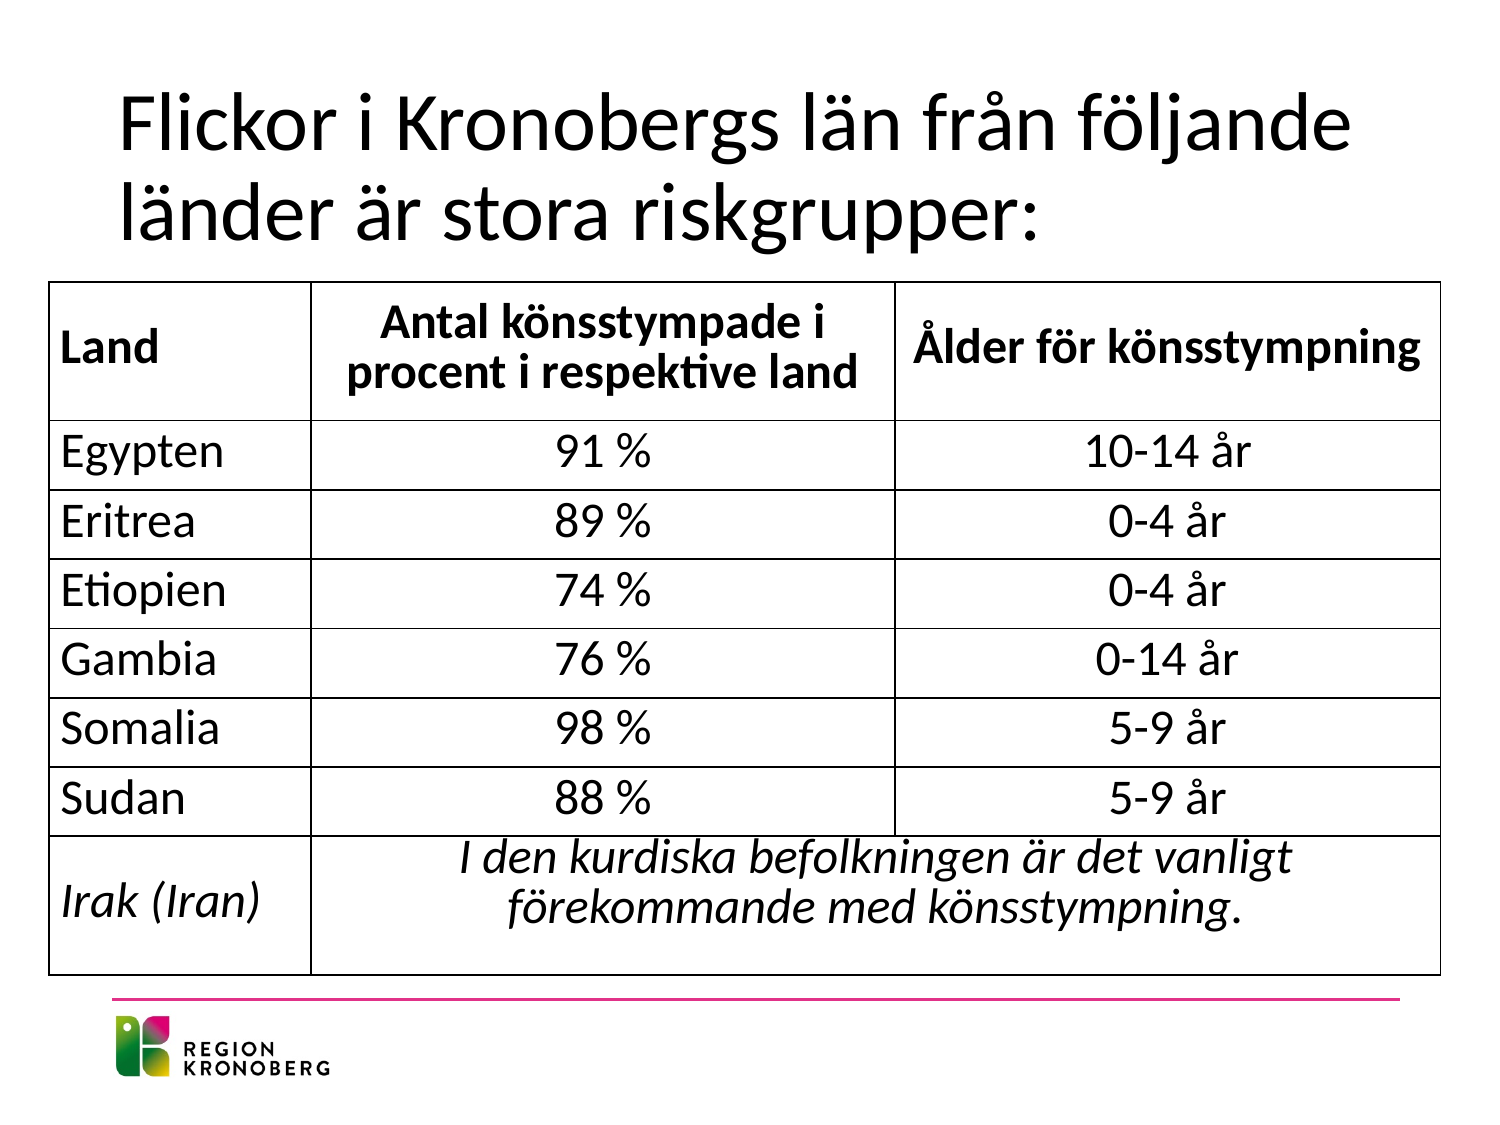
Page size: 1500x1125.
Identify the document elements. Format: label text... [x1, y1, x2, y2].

table_cell Gambia [50, 629, 310, 697]
table_cell 0-4 år [896, 491, 1440, 558]
table_cell 0-14 år [896, 629, 1440, 697]
table_cell 10-14 år [896, 421, 1440, 489]
table_cell 0-4 år [896, 560, 1440, 628]
table_cell 89 % [312, 491, 894, 558]
table_header Land [50, 283, 310, 420]
table_cell Eritrea [50, 491, 310, 558]
table_header Antal könsstympade i procent i respektive land [312, 283, 894, 420]
table_cell 5-9 år [896, 699, 1440, 766]
table_cell 5-9 år [896, 768, 1440, 835]
table_cell Somalia [50, 699, 310, 766]
table_cell 91 % [312, 421, 894, 489]
table_cell Etiopien [50, 560, 310, 628]
table_cell I den kurdiska befolkningen är det vanligt förekommande med könsstympning. [312, 837, 1440, 974]
picture [110, 1011, 336, 1081]
table_cell 76 % [312, 629, 894, 697]
table_cell 98 % [312, 699, 894, 766]
table_cell 74 % [312, 560, 894, 628]
title Flickor i Kronobergs län från följande länder är stora riskgrupper: [103, 59, 1397, 278]
table_cell Egypten [50, 421, 310, 489]
table_header Ålder för könsstympning [896, 283, 1440, 420]
table_cell Sudan [50, 768, 310, 835]
table_cell 88 % [312, 768, 894, 835]
table_cell Irak (Iran) [50, 837, 310, 974]
